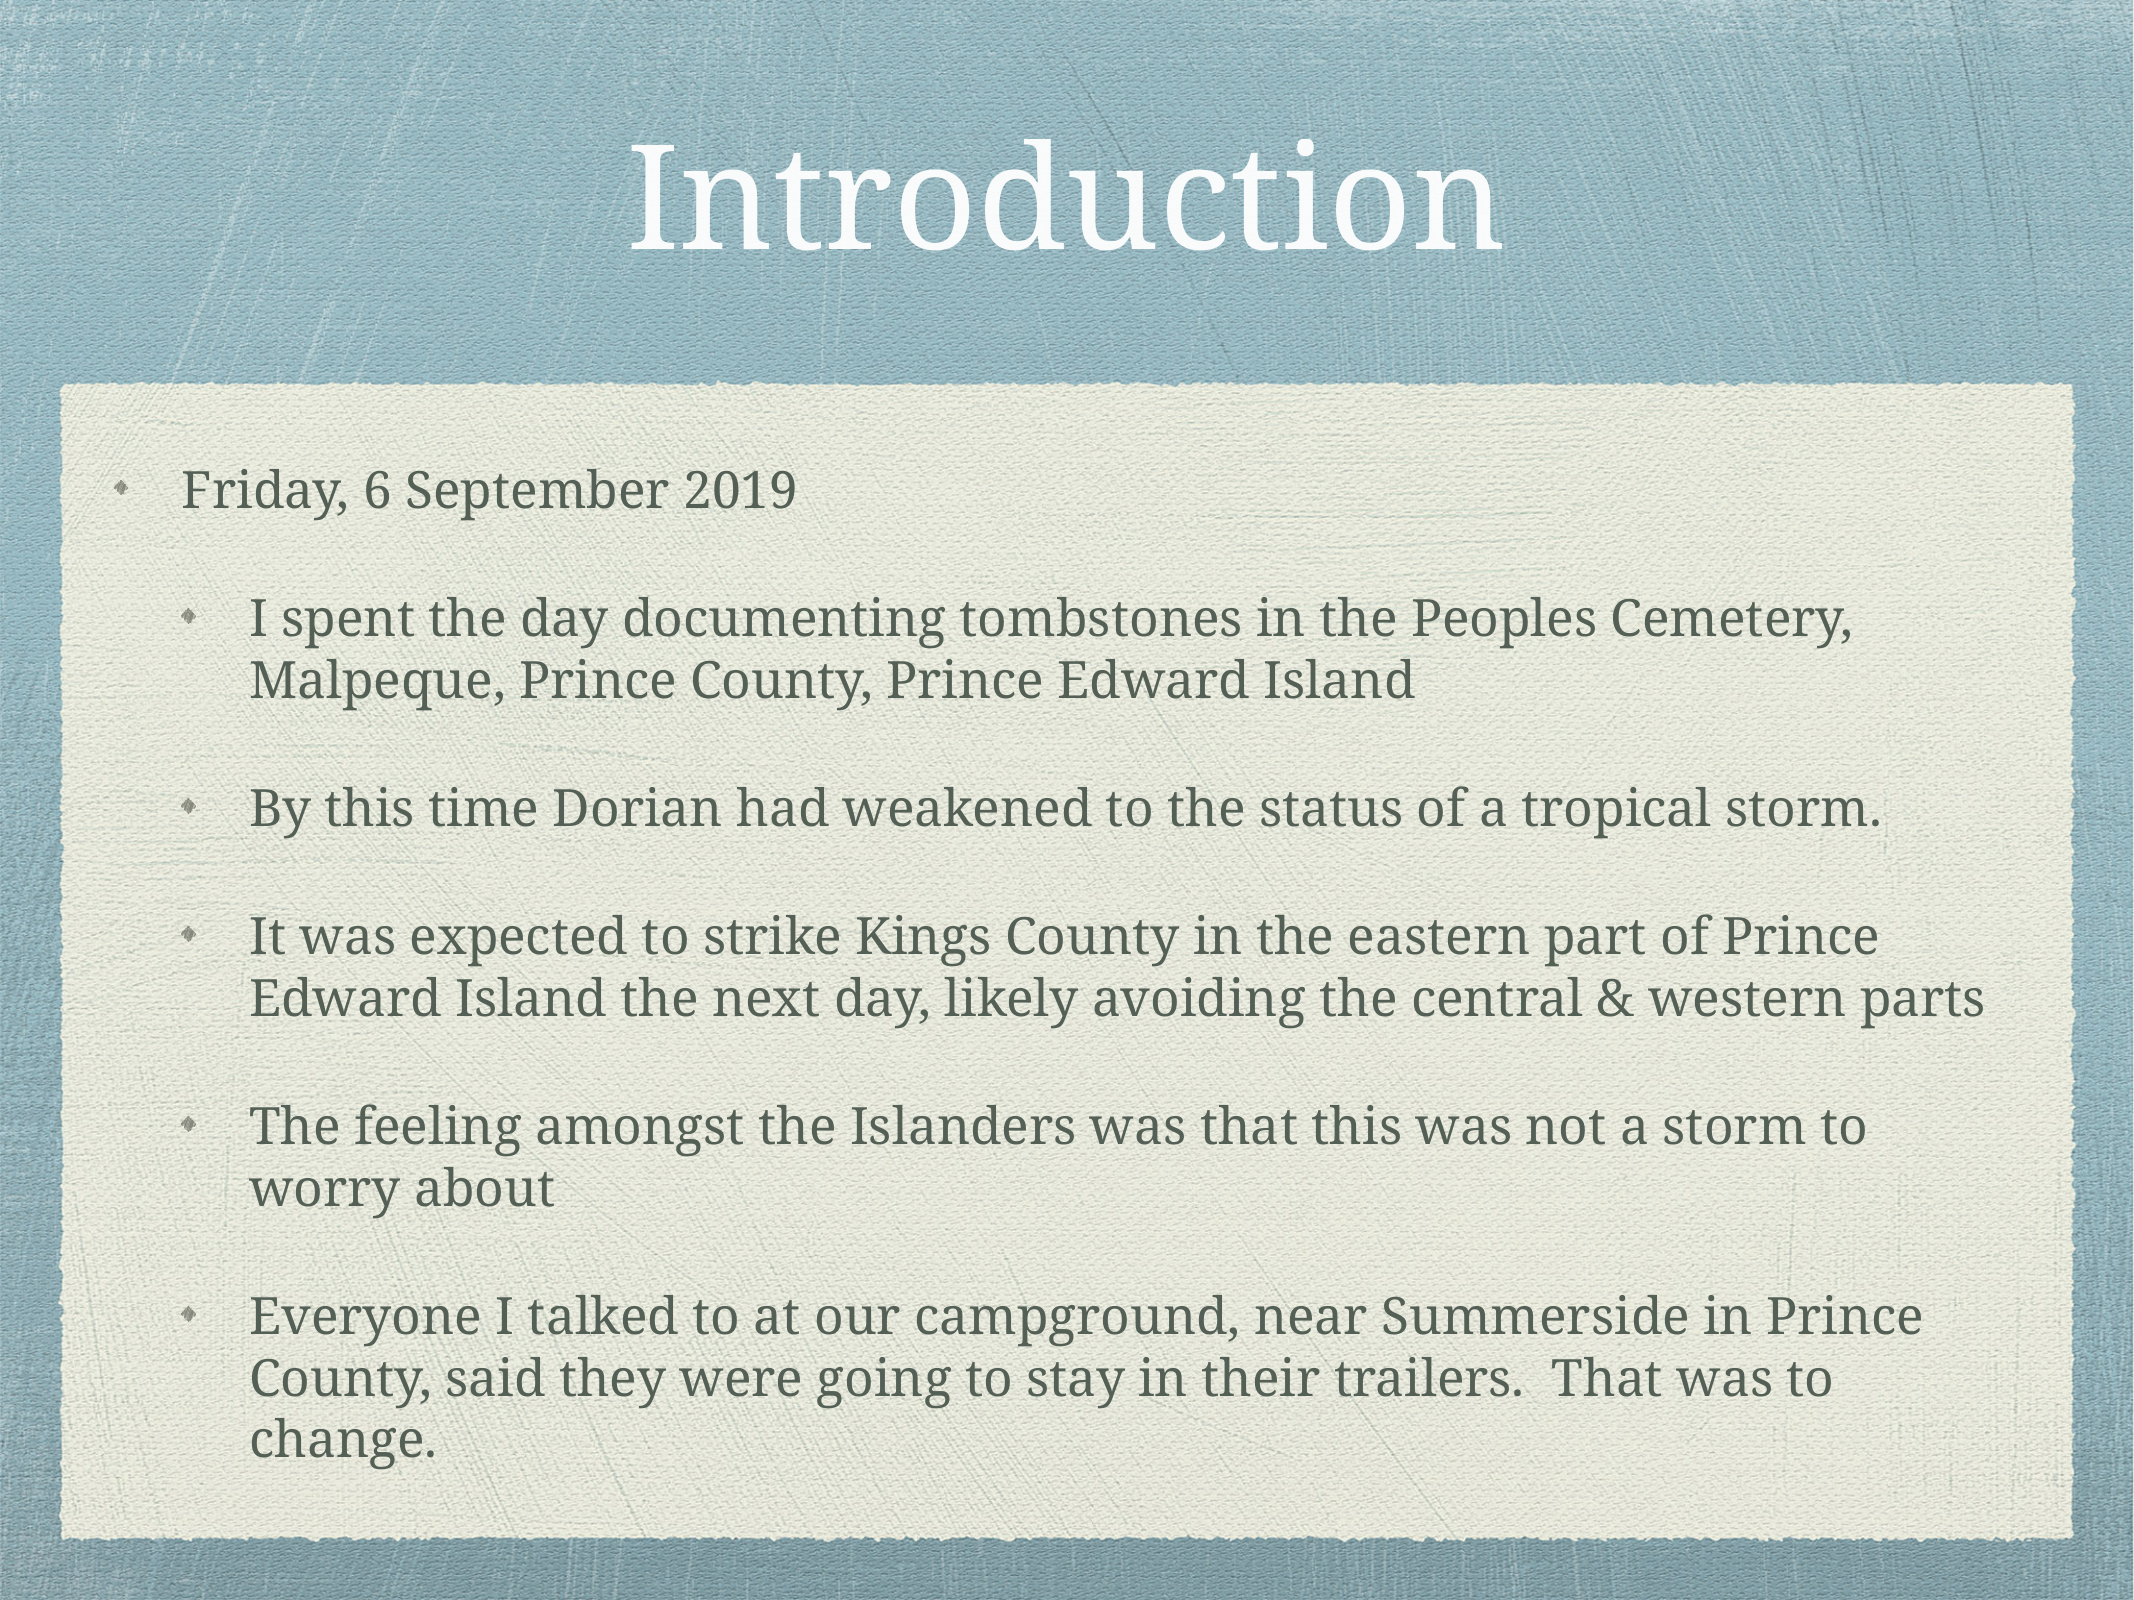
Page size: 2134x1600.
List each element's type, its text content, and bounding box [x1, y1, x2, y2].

title Introduction [105, 24, 2028, 359]
picture [0, 0, 2134, 1600]
list Friday, 6 September 2019 I spent the day documenting tombstones in the Peoples Cemetery, Malpeque, Prince County, Prince Edward Island By this time Dorian had weakened to the status of a tropical storm. It was expected to strike Kings County in the eastern part of Prince Edward Island the next day, likely avoiding the central & western parts The feeling amongst the Islanders was that this was not a storm to worry about Everyone I talked to at our campground, near Summerside in Prince County, said they were going to stay in their trailers. That was to change. [105, 430, 2028, 1495]
